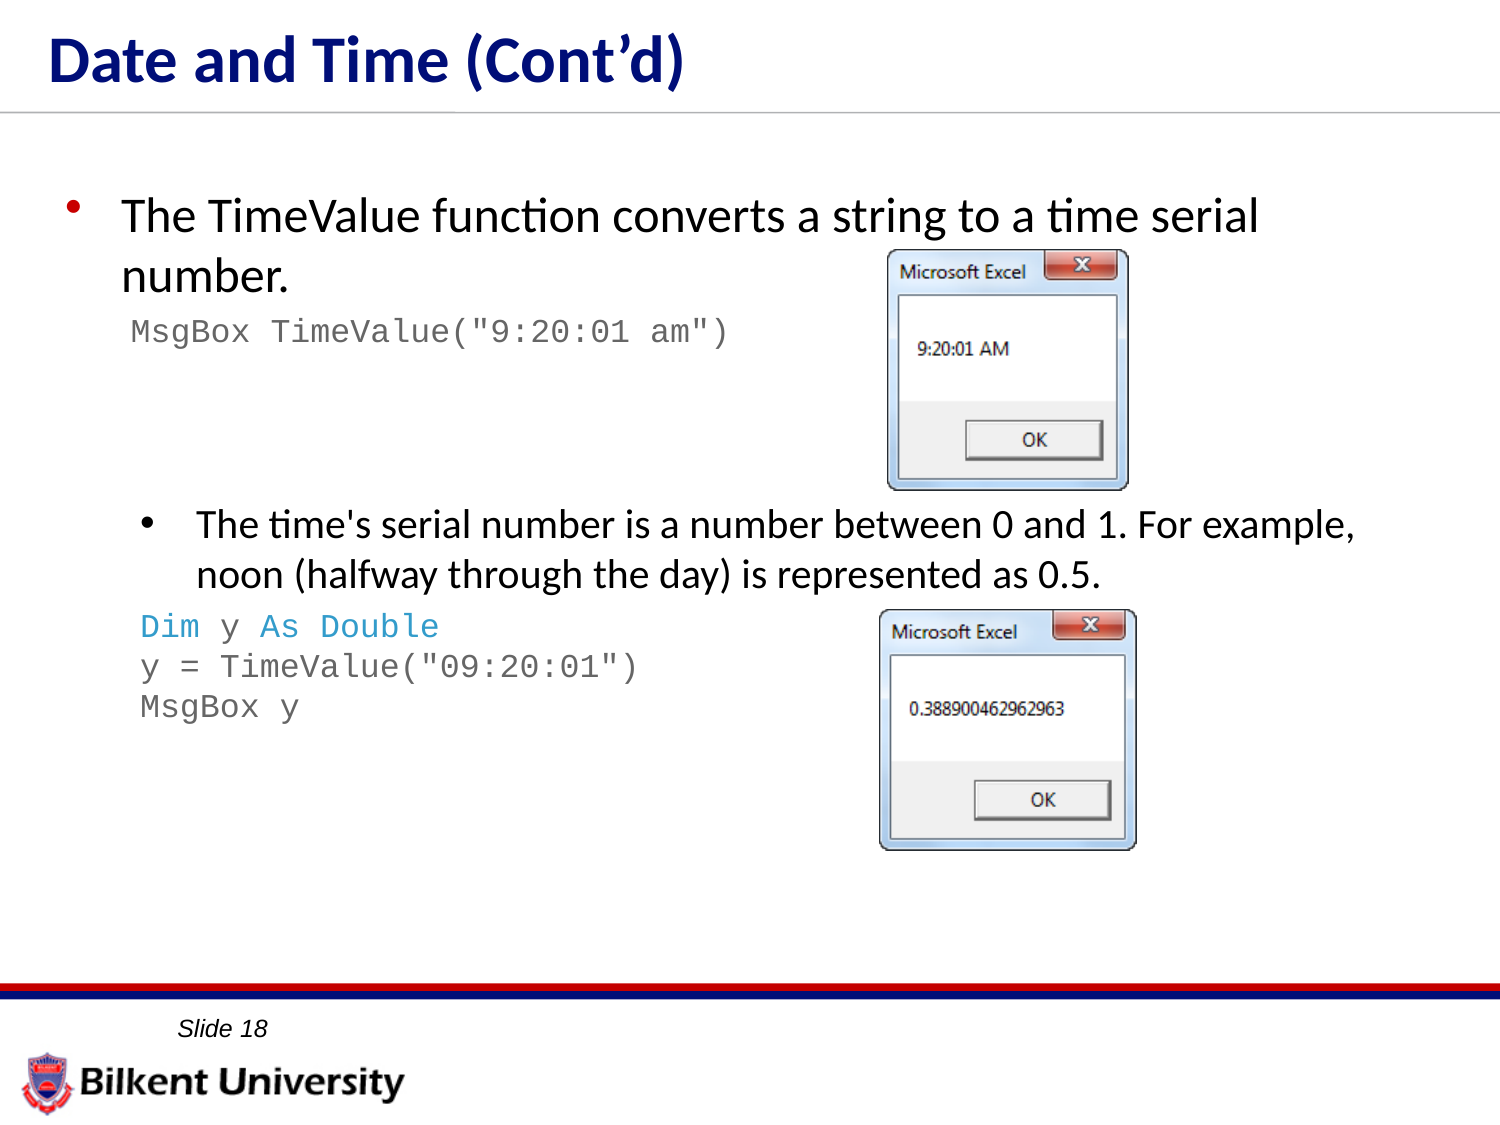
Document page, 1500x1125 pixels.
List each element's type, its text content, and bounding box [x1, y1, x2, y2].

picture [10, 1043, 422, 1125]
picture [887, 249, 1129, 491]
title Date and Time (Cont’d) [33, 0, 1201, 151]
picture [878, 609, 1138, 851]
list The TimeValue function converts a string to a time serial number. MsgBox TimeValue("9:20:01 am") The time's serial number is a number between 0 and 1. For example, noon (halfway through the day) is represented as 0.5. Dim y As Double y = TimeValue("09:20:01") MsgBox y [49, 174, 1417, 938]
